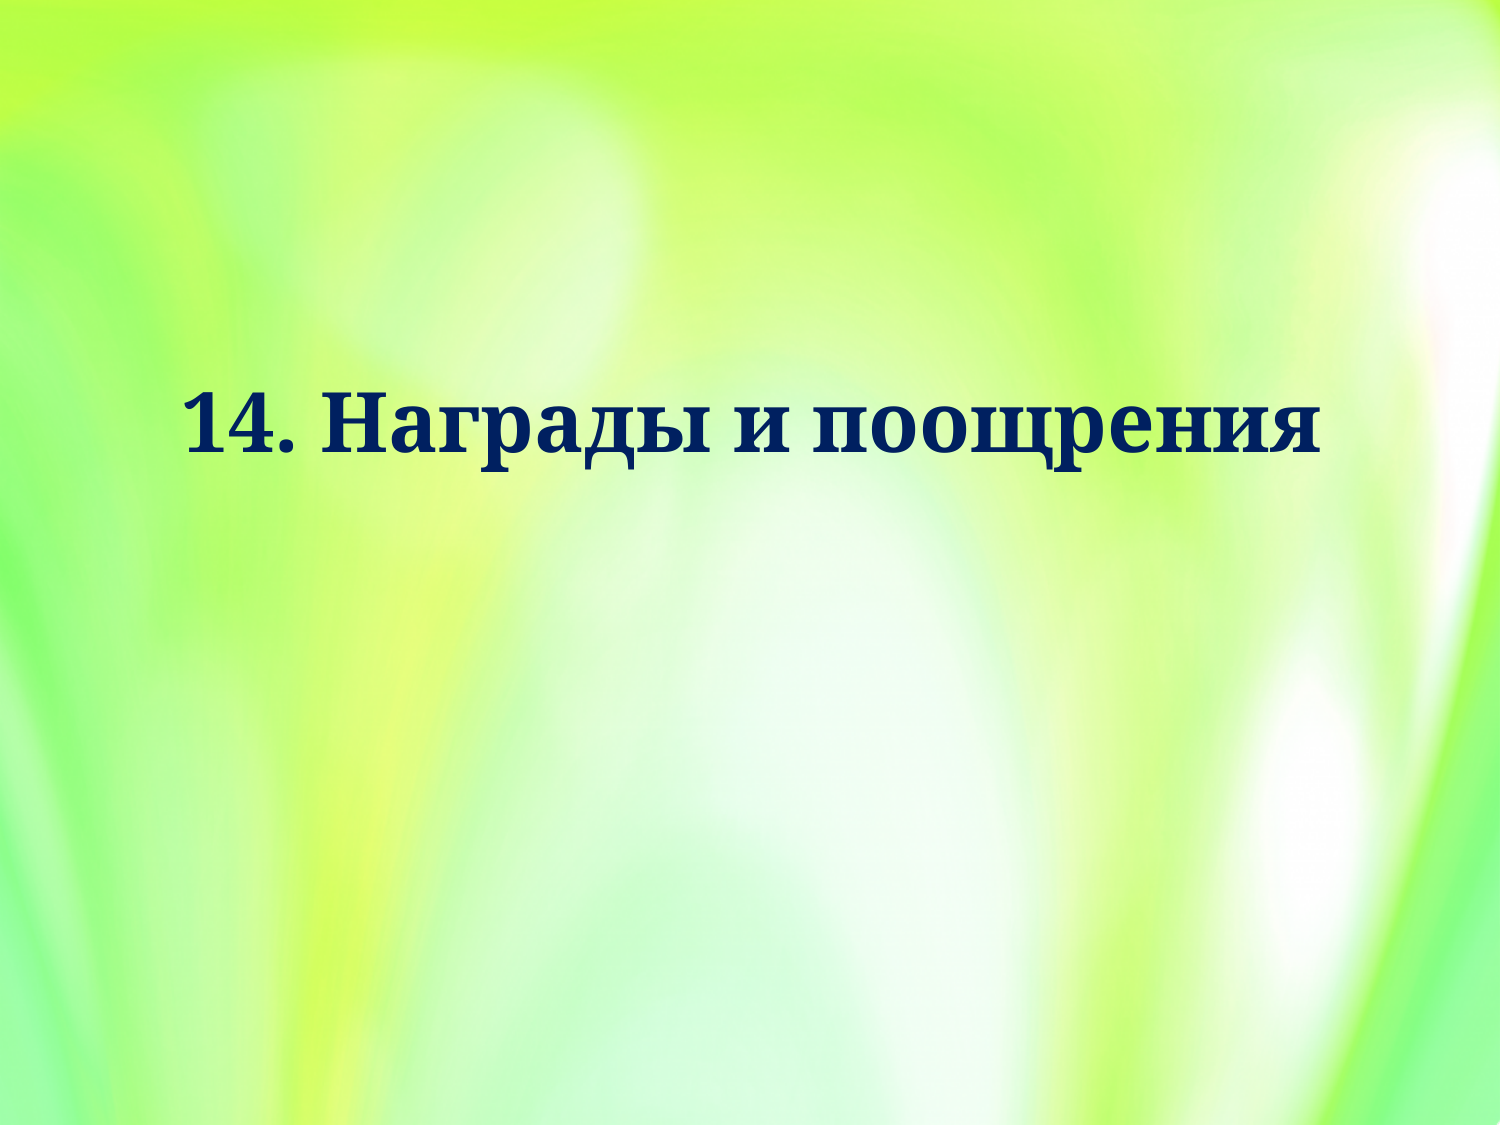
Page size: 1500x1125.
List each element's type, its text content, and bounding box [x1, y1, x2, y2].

picture [0, 0, 1500, 1125]
list 14. Награды и поощрения [76, 361, 1427, 591]
